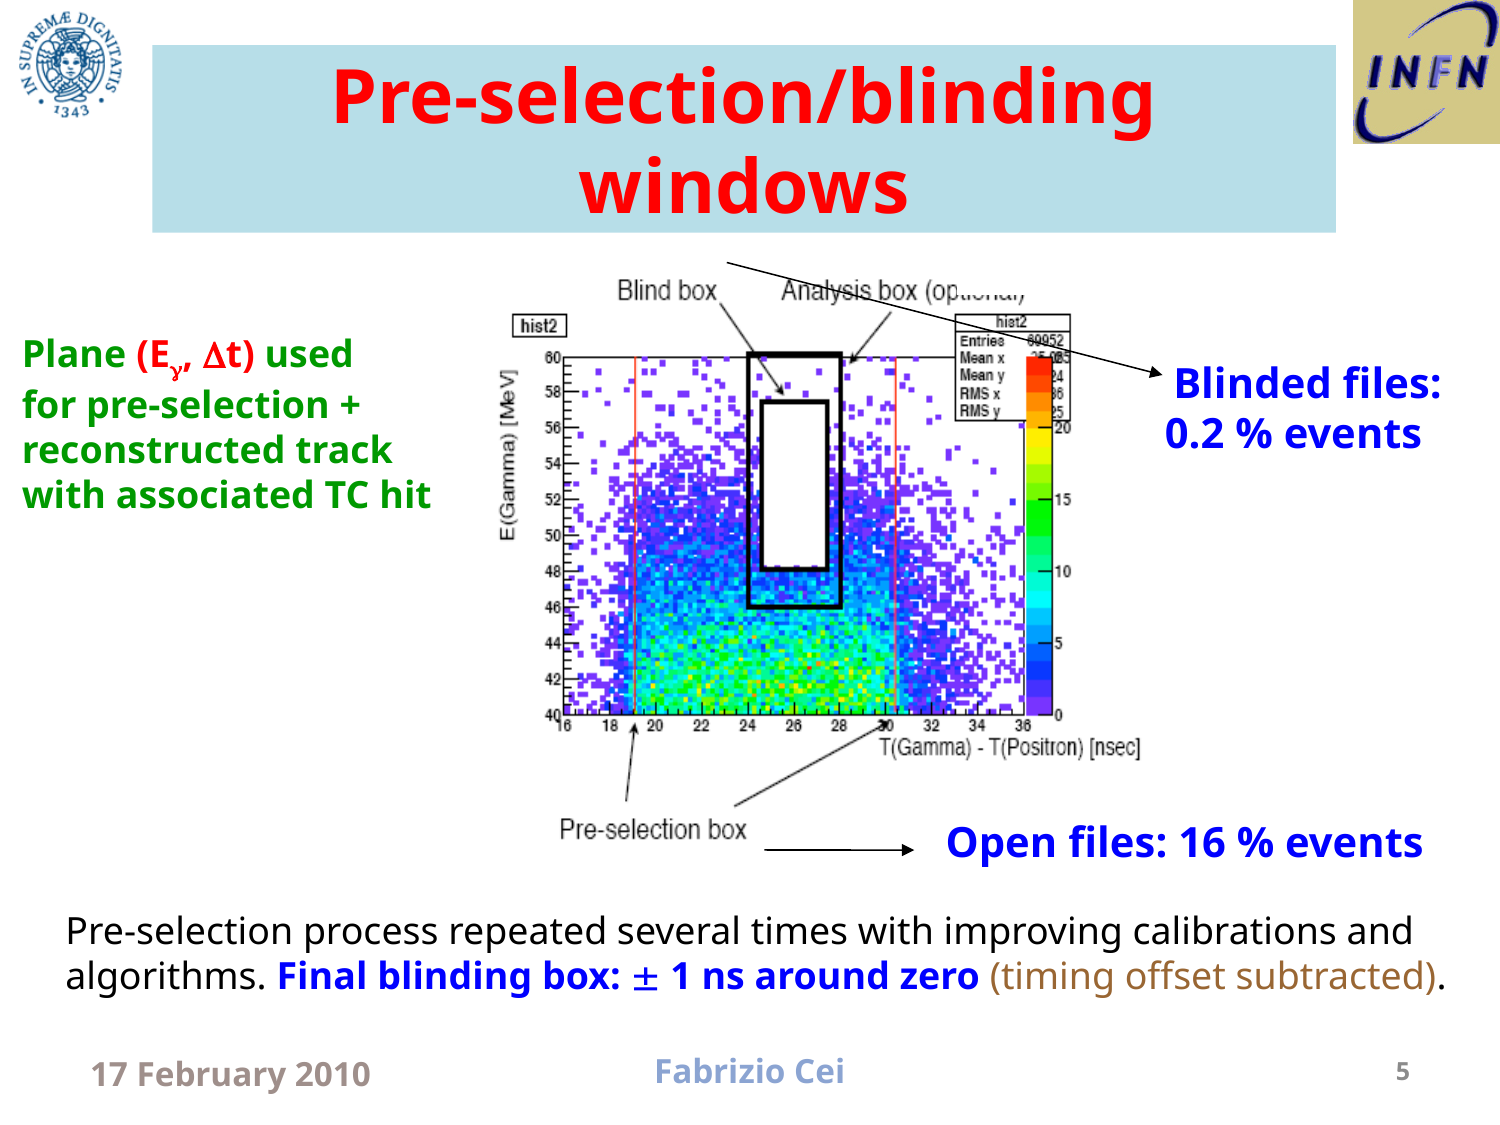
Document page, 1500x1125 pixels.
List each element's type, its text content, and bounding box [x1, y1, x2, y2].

title Pre-selection/blinding windows [152, 45, 1336, 233]
picture [0, 0, 141, 138]
text_box Plane (Eg, Dt) used for pre-selection + reconstructed track with associated TC hit [7, 322, 408, 524]
text_box Open files: 16 % events [1243, 808, 1439, 874]
footer Fabrizio Cei [512, 1042, 988, 1103]
picture [1353, 0, 1500, 144]
slide_number 5 [1074, 1042, 1425, 1103]
text_box Blinded files: 0.2 % events [1243, 349, 1475, 465]
text_box Pre-selection process repeated several times with improving calibrations and algorithms. Final blinding box:  1 ns around zero (timing offset subtracted). [50, 899, 1462, 1005]
picture [414, 237, 1240, 876]
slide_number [75, 1042, 425, 1103]
